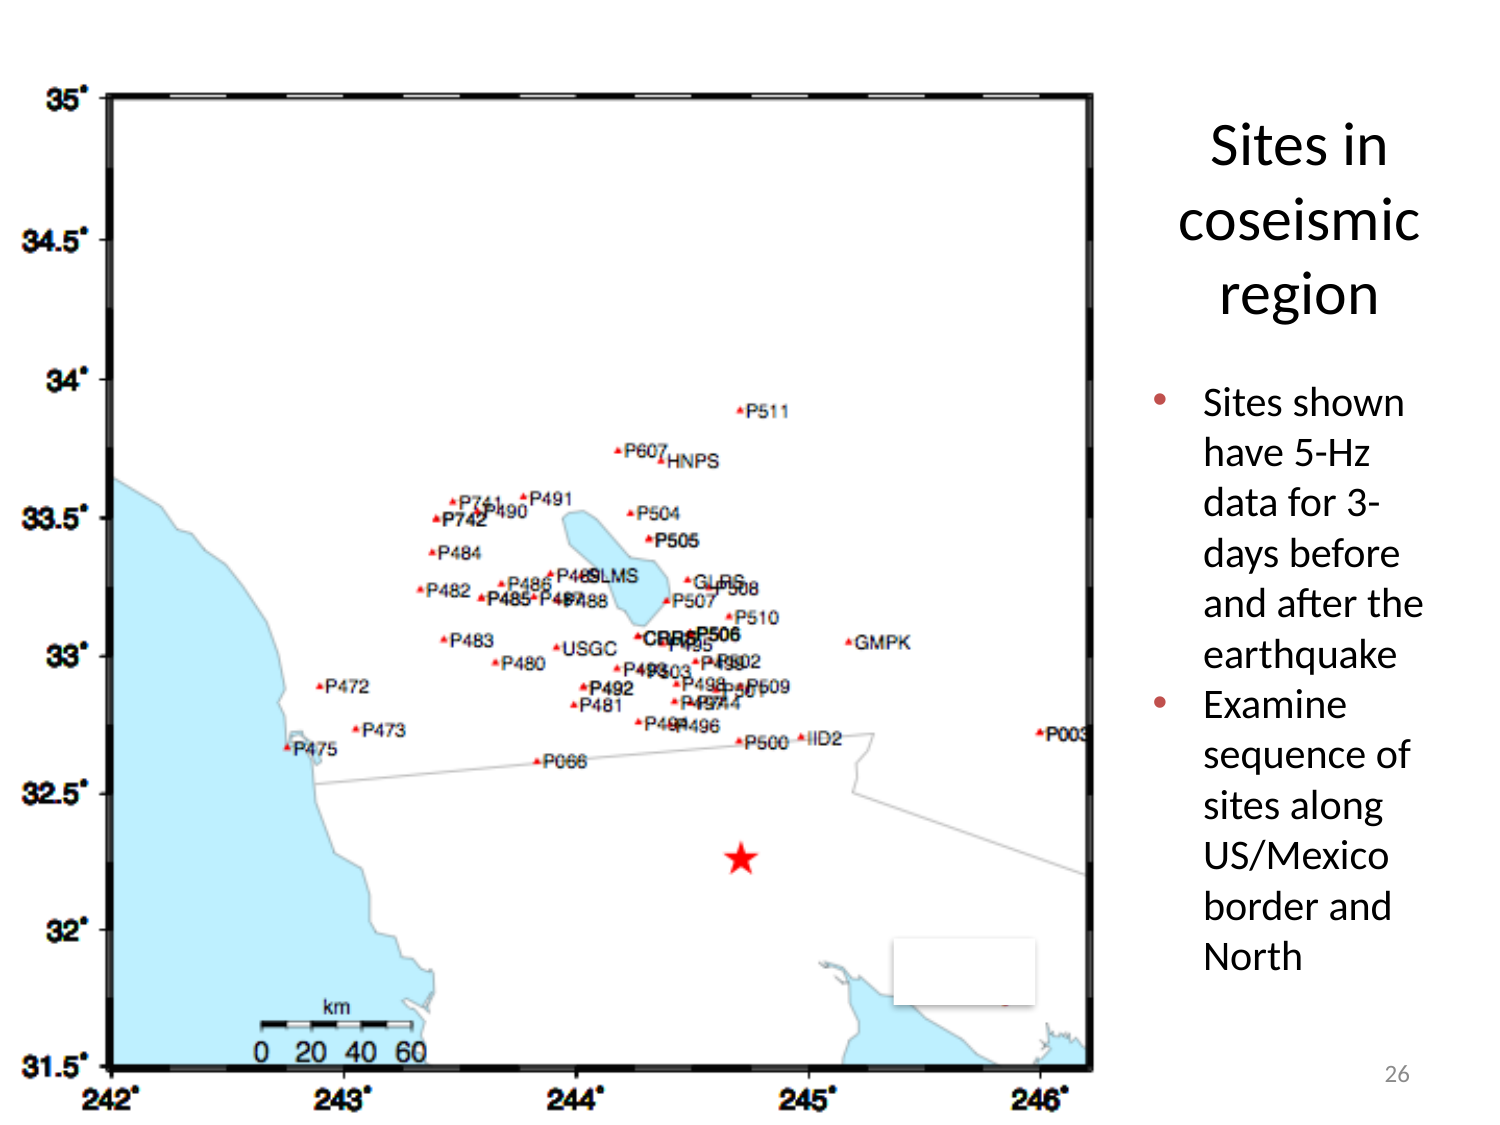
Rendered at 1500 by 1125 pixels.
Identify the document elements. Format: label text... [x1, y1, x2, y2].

list Sites shown have 5-Hz data for 3-days before and after the earthquake Examine sequence of sites along US/Mexico border and North [1141, 366, 1463, 1005]
slide_number 26 [1141, 1042, 1425, 1103]
title Sites in coseismic region [1141, 95, 1463, 336]
picture [0, 66, 1138, 1125]
